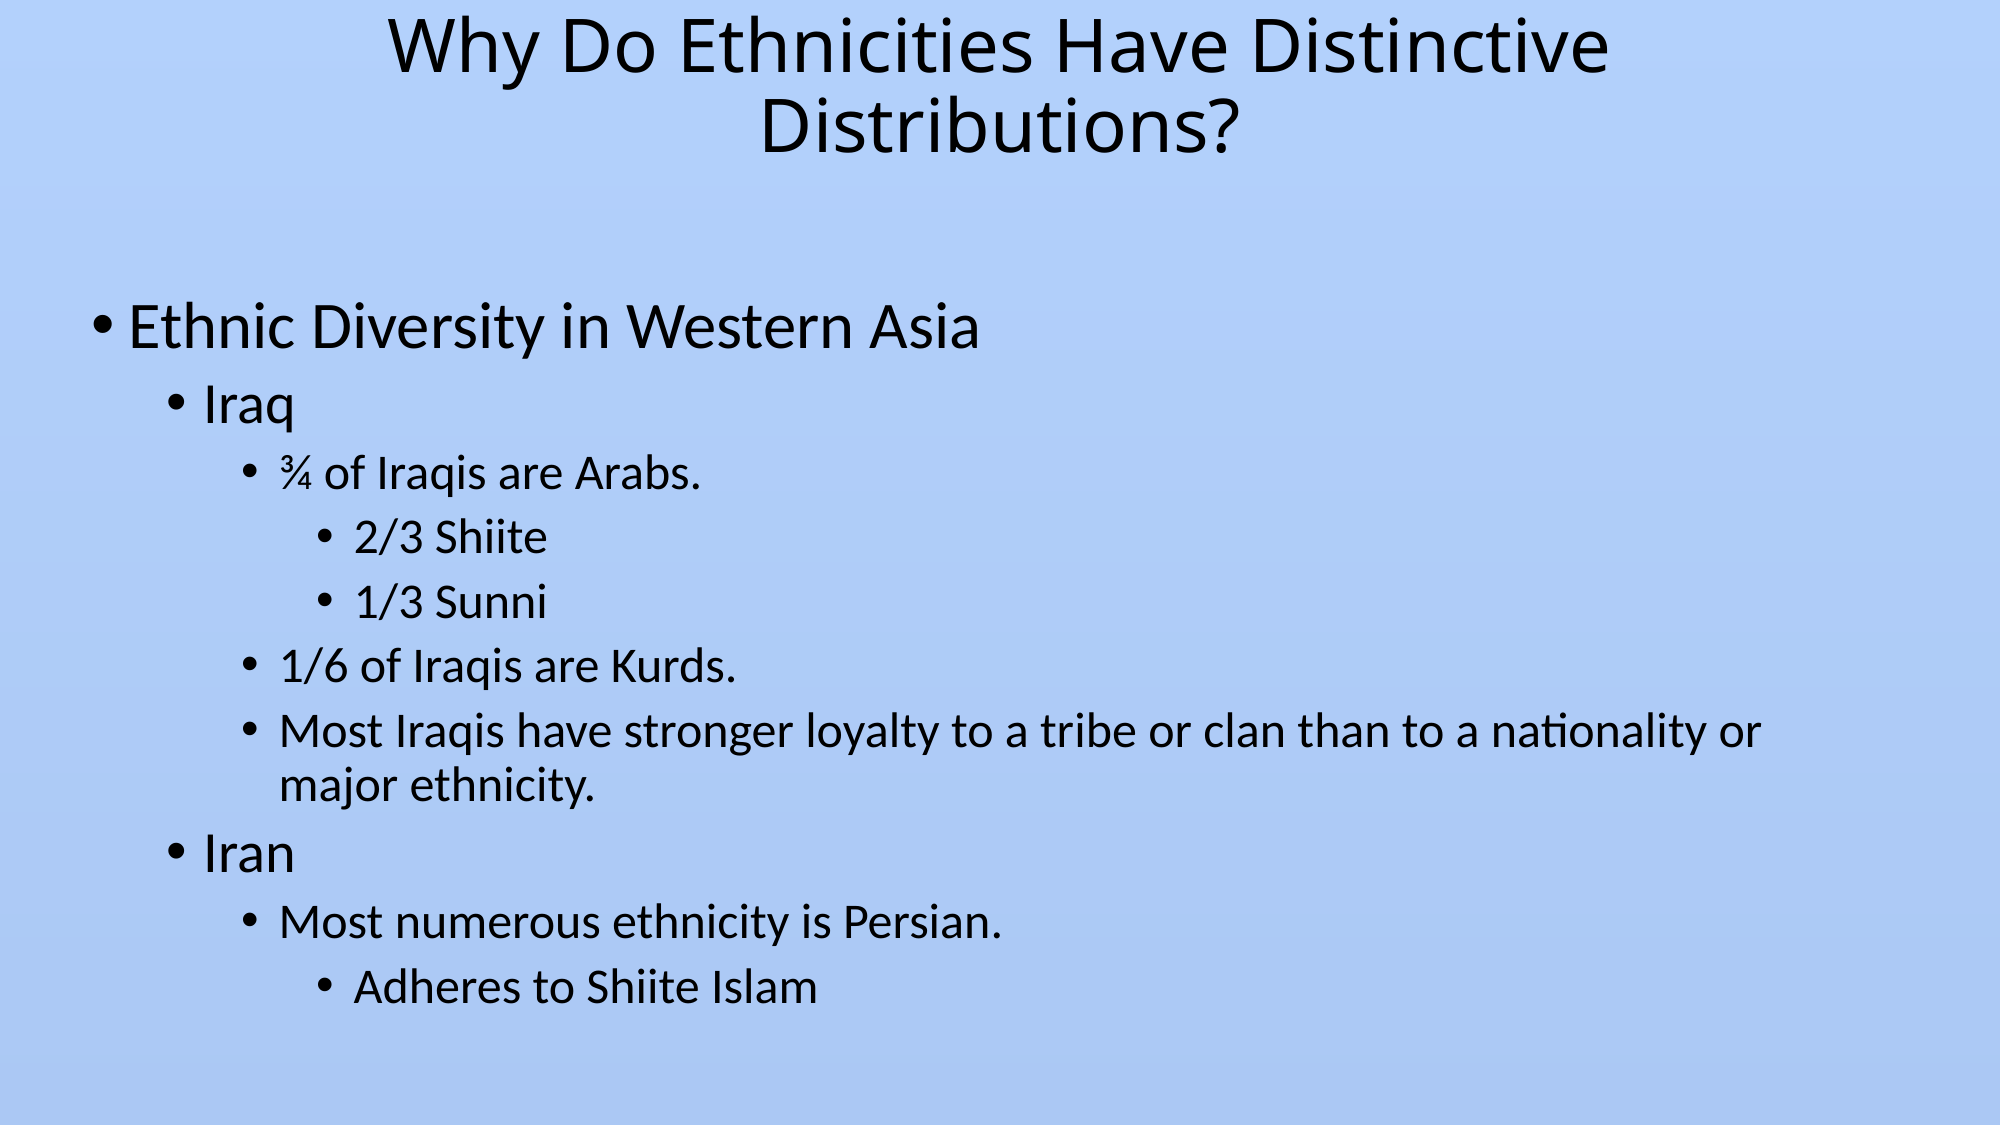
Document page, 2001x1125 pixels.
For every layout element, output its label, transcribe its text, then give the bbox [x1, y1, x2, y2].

title Why Do Ethnicities Have Distinctive Distributions? [249, 0, 1750, 177]
list Ethnic Diversity in Western Asia Iraq ¾ of Iraqis are Arabs. 2/3 Shiite 1/3 Sunni 1/6 of Iraqis are Kurds. Most Iraqis have stronger loyalty to a tribe or clan than to a nationality or major ethnicity. Iran Most numerous ethnicity is Persian. Adheres to Shiite Islam [76, 283, 1891, 1063]
